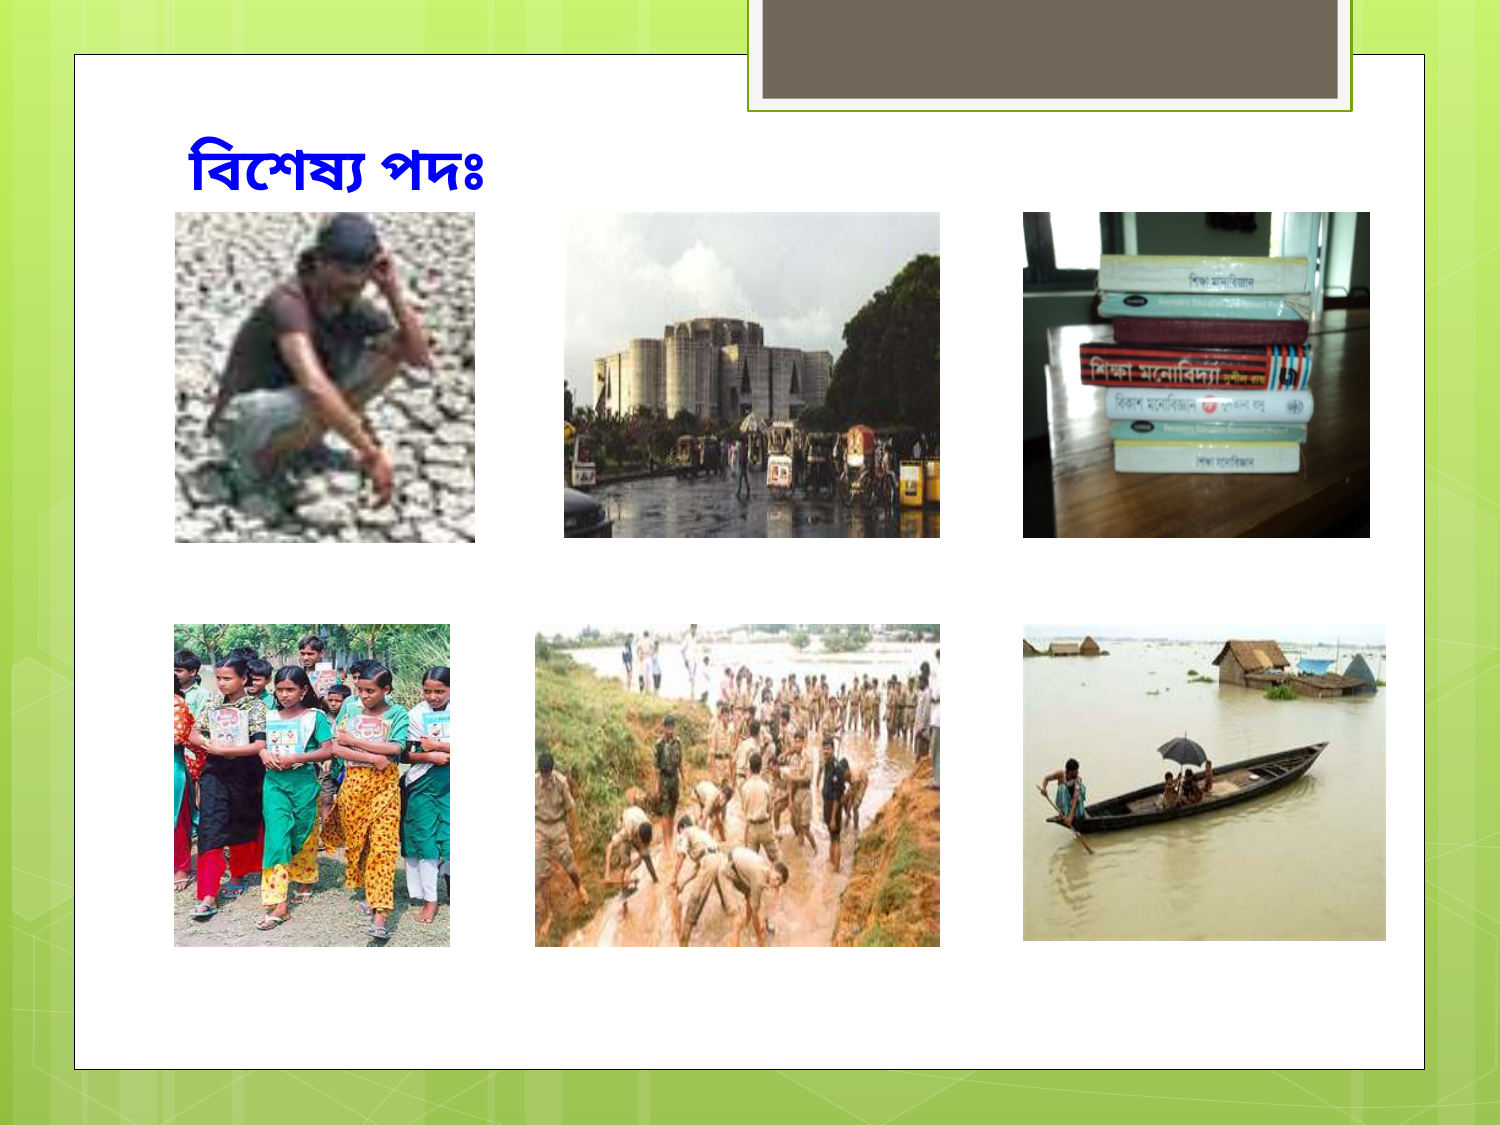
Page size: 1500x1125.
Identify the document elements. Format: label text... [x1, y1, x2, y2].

picture [174, 624, 451, 948]
text_box বিশেষ্য পদঃ [174, 125, 575, 210]
picture [564, 212, 940, 538]
picture [535, 624, 940, 948]
picture [1023, 624, 1386, 941]
picture [174, 212, 476, 543]
picture [1022, 212, 1371, 538]
